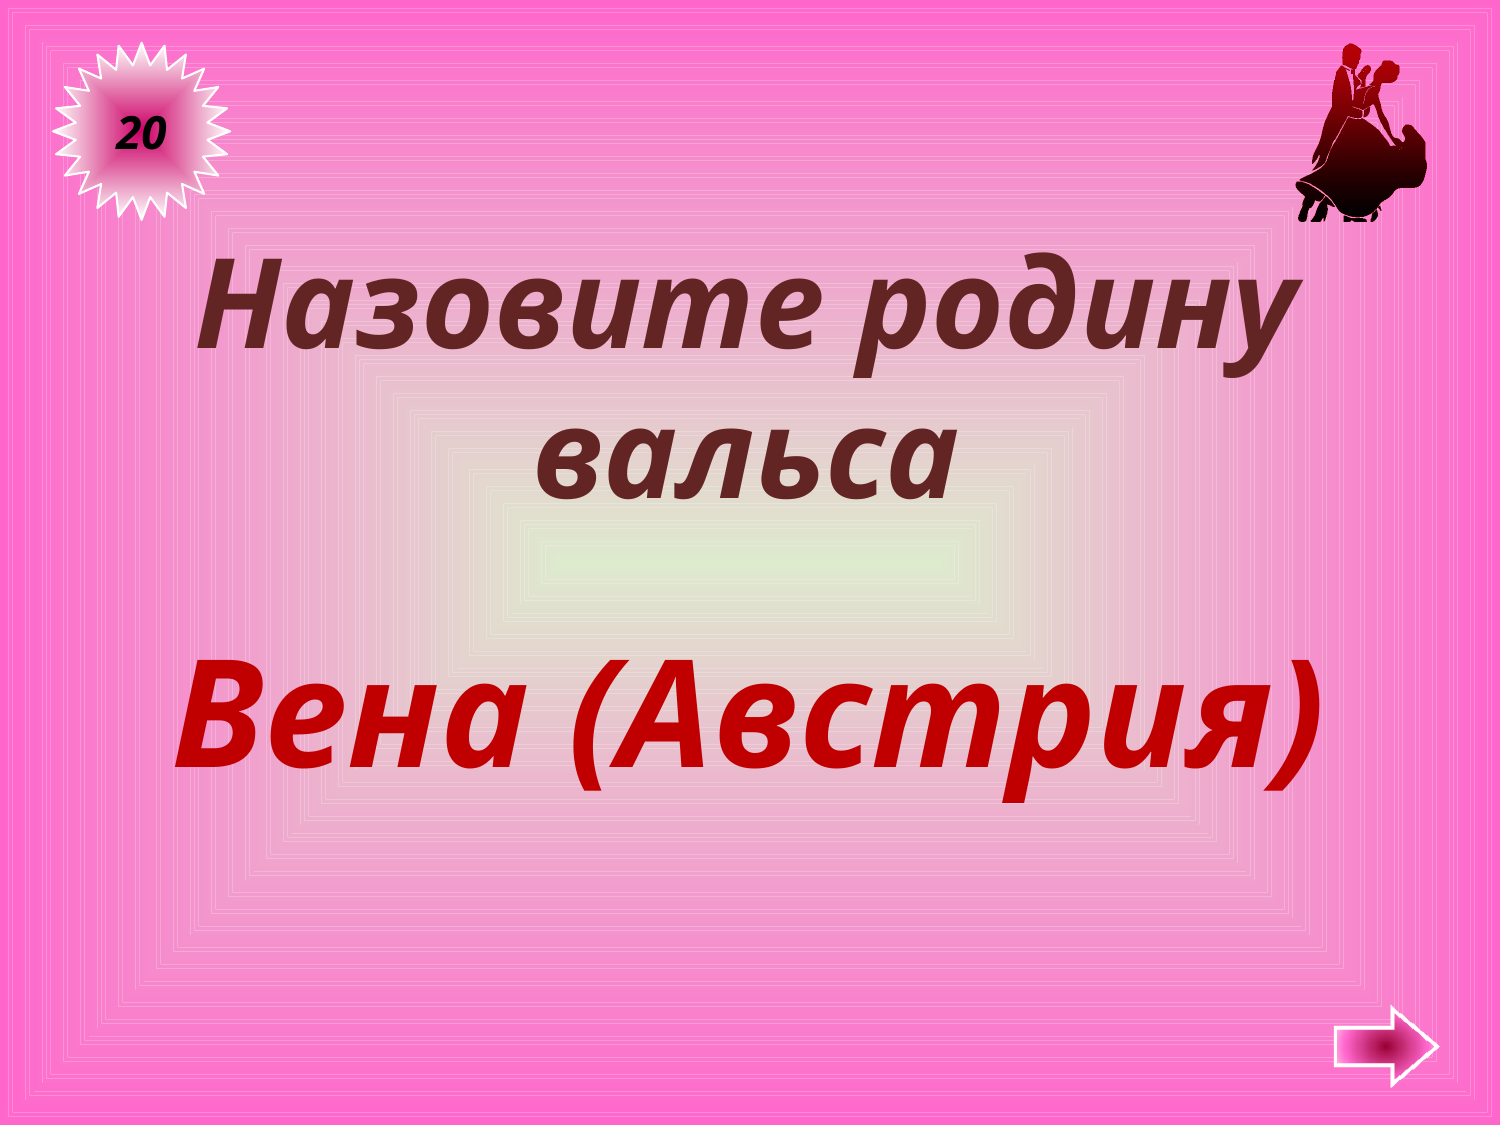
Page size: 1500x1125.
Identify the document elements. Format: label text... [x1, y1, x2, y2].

text_box 20 [51, 41, 232, 215]
text_box Вена (Австрия) [0, 609, 1497, 805]
text_box Назовите родину вальса [0, 215, 1497, 531]
picture [1282, 24, 1436, 239]
text_box [1333, 1004, 1441, 1089]
